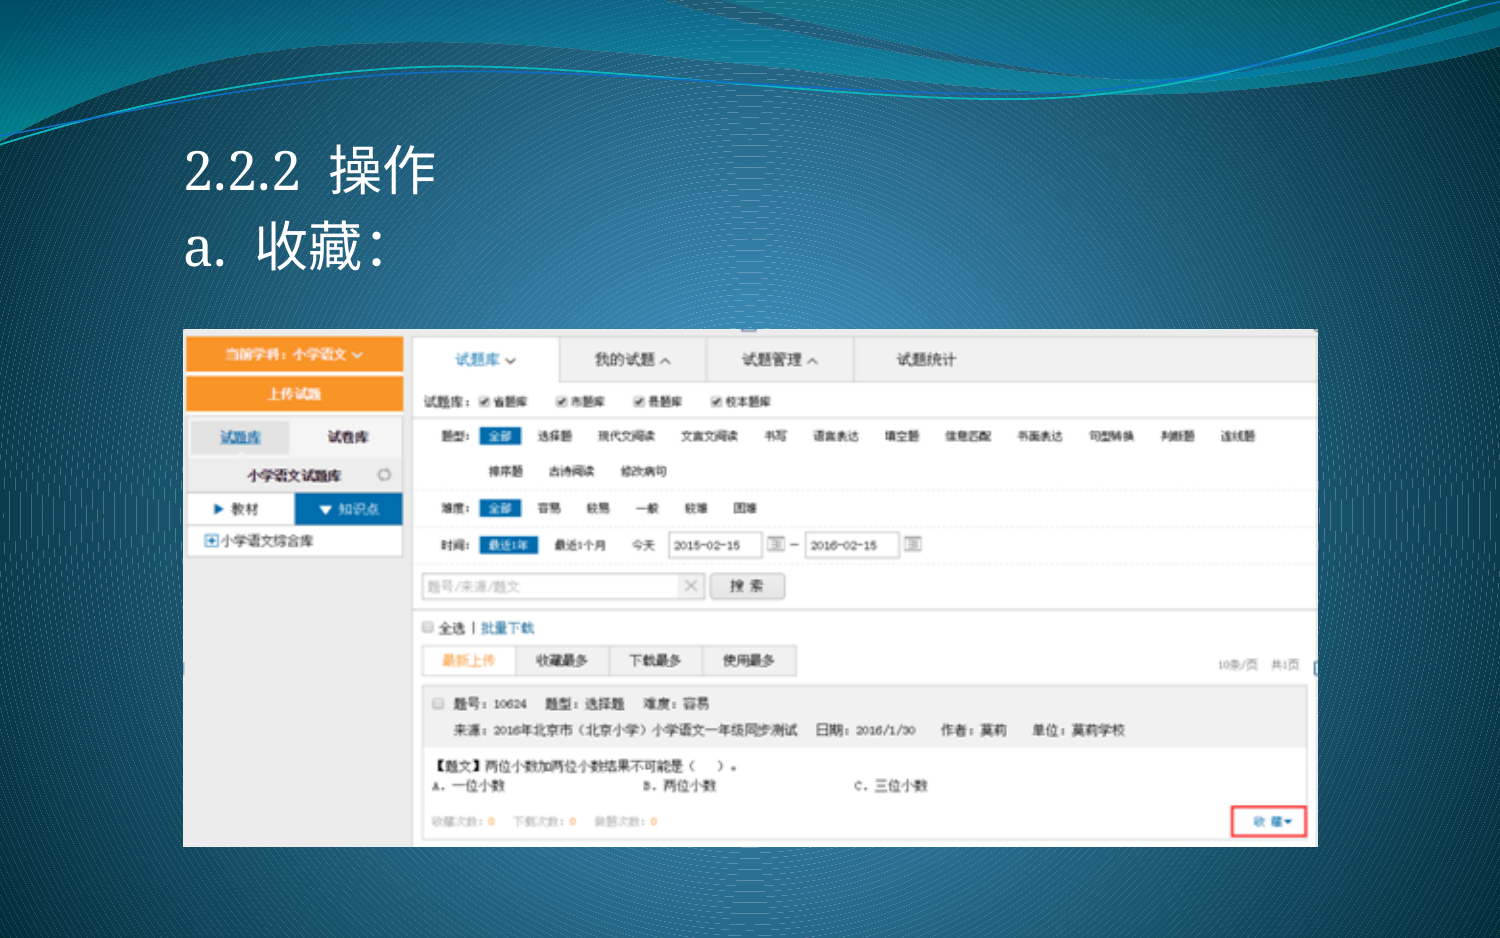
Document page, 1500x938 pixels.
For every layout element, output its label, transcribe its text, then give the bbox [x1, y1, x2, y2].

picture [182, 329, 1318, 847]
list 2.2.2 操作 a. 收藏： [168, 128, 1426, 307]
